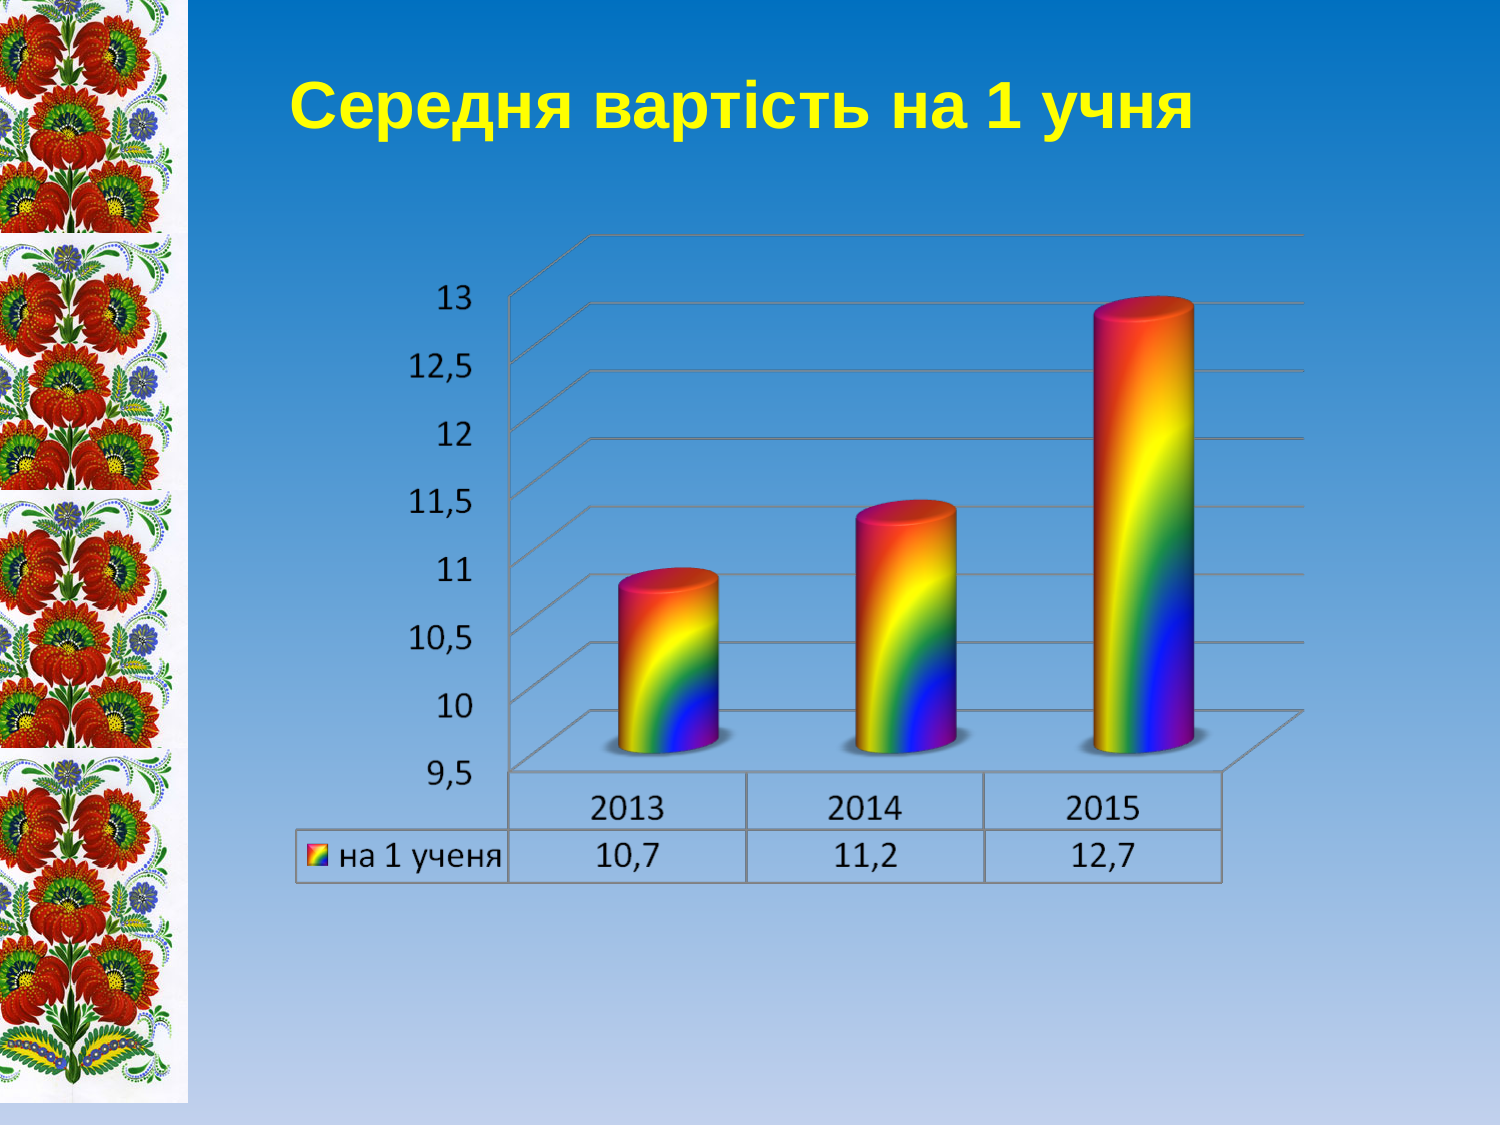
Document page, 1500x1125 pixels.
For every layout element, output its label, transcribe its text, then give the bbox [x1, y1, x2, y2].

text_box Середня вартість на 1 учня [270, 54, 1216, 151]
picture [241, 187, 1350, 905]
picture [0, 0, 189, 1104]
